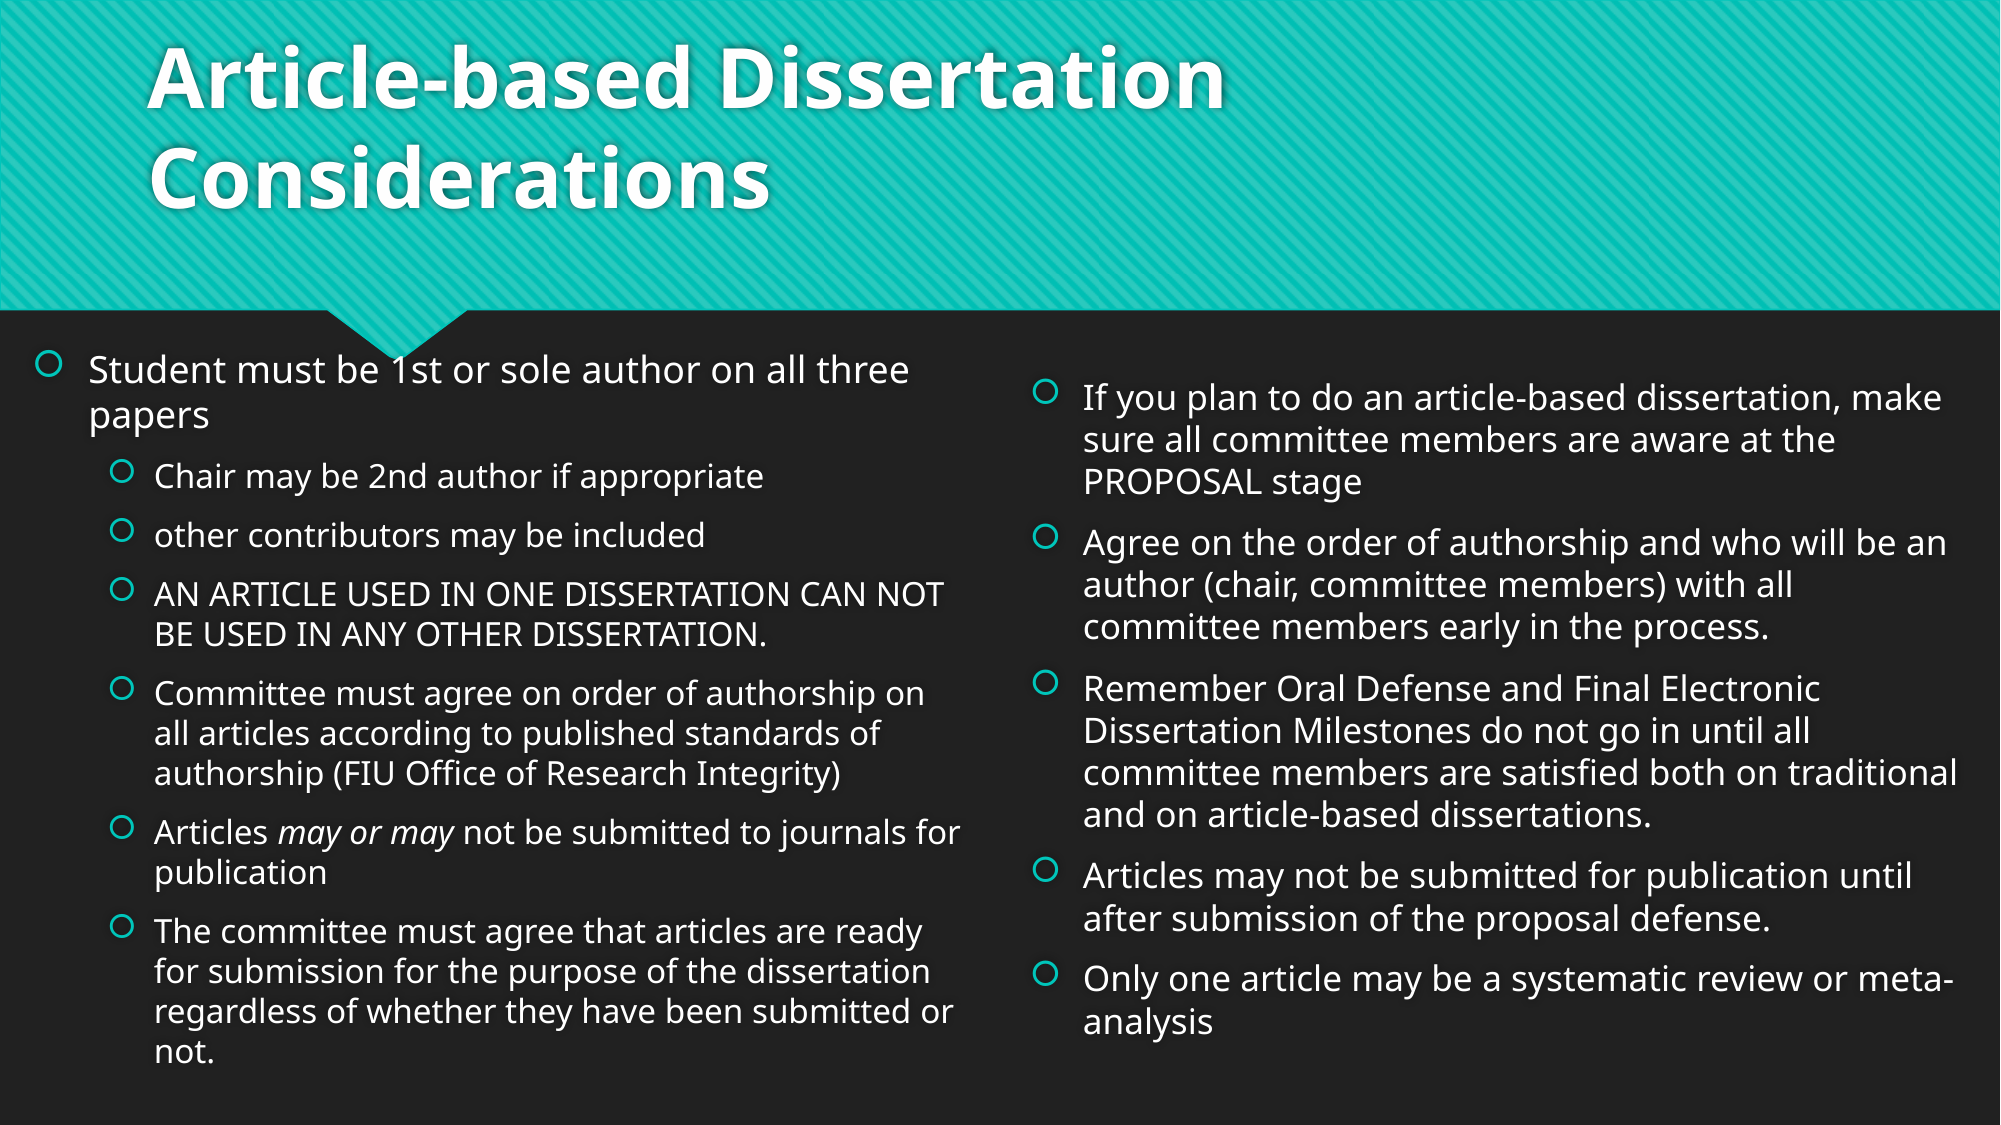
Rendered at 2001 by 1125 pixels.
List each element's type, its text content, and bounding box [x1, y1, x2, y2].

list If you plan to do an article-based dissertation, make sure all committee members are aware at the PROPOSAL stage Agree on the order of authorship and who will be an author (chair, committee members) with all committee members early in the process. Remember Oral Defense and Final Electronic Dissertation Milestones do not go in until all committee members are satisfied both on traditional and on article-based dissertations. Articles may not be submitted for publication until after submission of the proposal defense. Only one article may be a systematic review or meta-analysis [1014, 364, 1983, 1052]
list Student must be 1st or sole author on all three papers Chair may be 2nd author if appropriate other contributors may be included AN ARTICLE USED IN ONE DISSERTATION CAN NOT BE USED IN ANY OTHER DISSERTATION. Committee must agree on order of authorship on all articles according to published standards of authorship (FIU Office of Research Integrity) Articles may or may not be submitted to journals for publication The committee must agree that articles are ready for submission for the purpose of the dissertation regardless of whether they have been submitted or not. [17, 337, 985, 1079]
title Article-based Dissertation Considerations [132, 73, 1868, 233]
